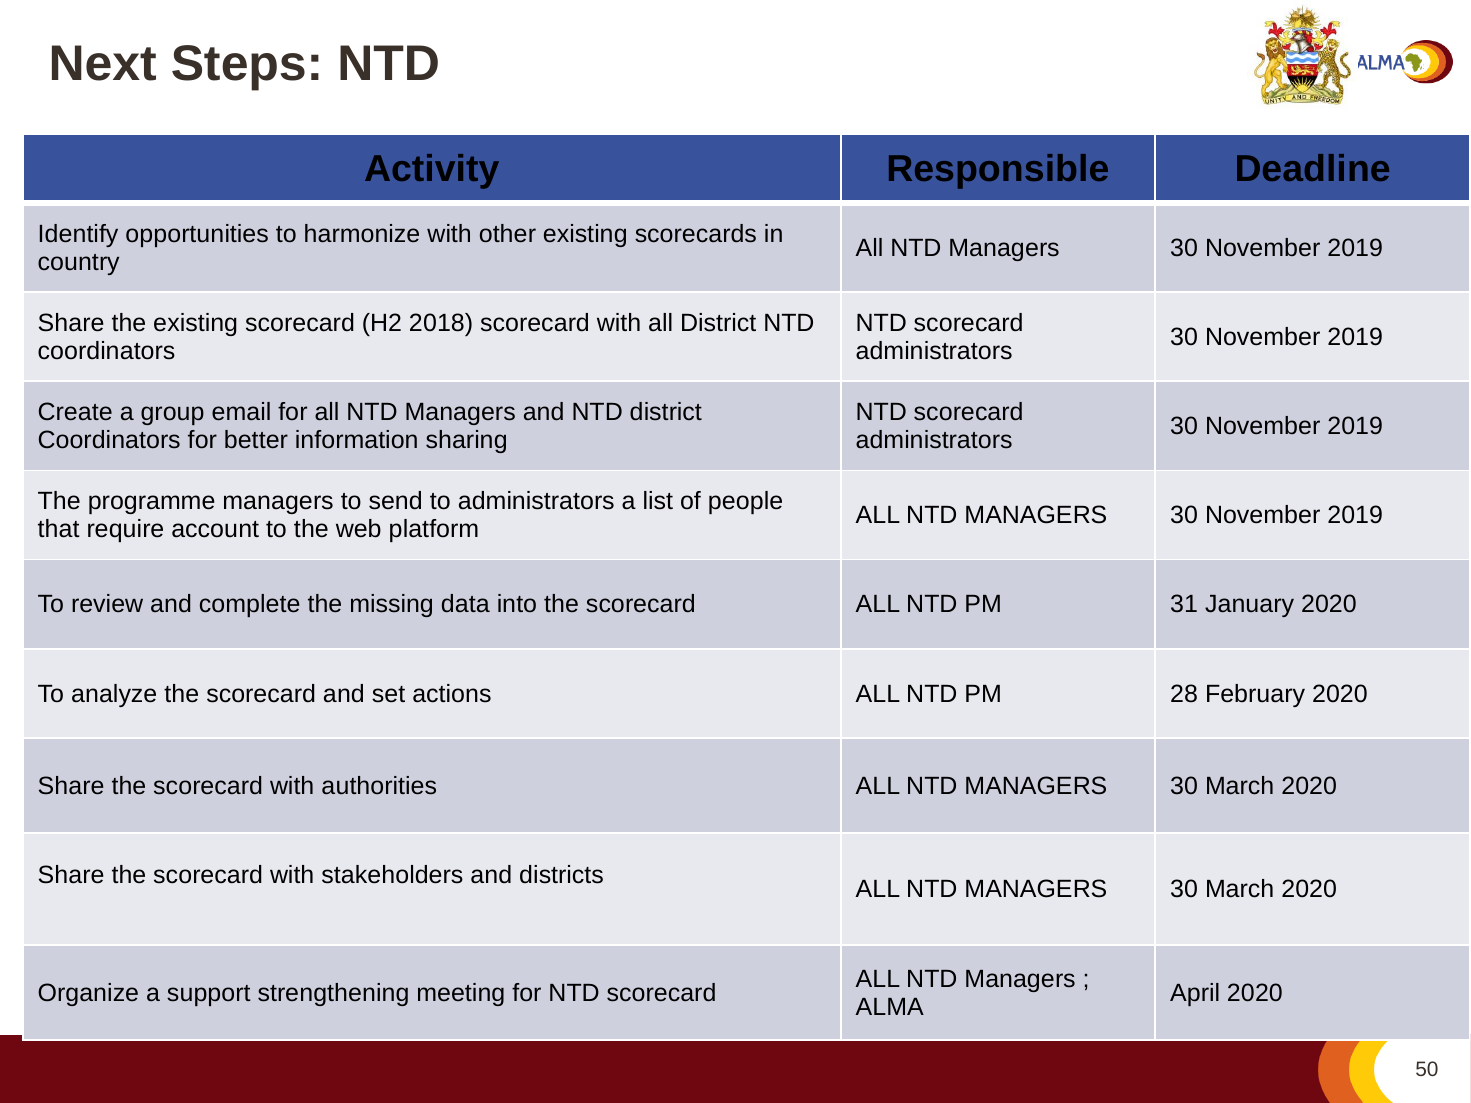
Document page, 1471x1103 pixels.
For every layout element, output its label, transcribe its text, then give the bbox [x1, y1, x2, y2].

table_cell ALL NTD MANAGERS [842, 471, 1154, 559]
table_cell Share the scorecard with authorities [24, 739, 840, 832]
table_cell 30 March 2020 [1156, 739, 1469, 832]
table_cell 30 March 2020 [1156, 834, 1469, 944]
table_cell Identify opportunities to harmonize with other existing scorecards in country [24, 206, 840, 291]
table_cell Organize a support strengthening meeting for NTD scorecard [24, 946, 840, 1039]
table_cell ALL NTD PM [842, 650, 1154, 737]
table_cell ALL NTD Managers ; ALMA [842, 946, 1154, 1039]
table_cell All NTD Managers [842, 206, 1154, 291]
table_cell To review and complete the missing data into the scorecard [24, 560, 840, 648]
table_cell 30 November 2019 [1156, 206, 1469, 291]
table_cell To analyze the scorecard and set actions [24, 650, 840, 737]
table_cell Share the scorecard with stakeholders and districts [24, 834, 840, 944]
table_header Responsible [842, 135, 1154, 200]
table_cell Share the existing scorecard (H2 2018) scorecard with all District NTD coordinators [24, 293, 840, 380]
table_cell Create a group email for all NTD Managers and NTD district Coordinators for better information sharing [24, 382, 840, 470]
table_cell NTD scorecard administrators [842, 382, 1154, 470]
table_cell 30 November 2019 [1156, 382, 1469, 470]
table_header Deadline [1156, 135, 1469, 200]
table_cell 30 November 2019 [1156, 471, 1469, 559]
table_cell ALL NTD PM [842, 560, 1154, 648]
table_cell 31 January 2020 [1156, 560, 1469, 648]
table_cell NTD scorecard administrators [842, 293, 1154, 380]
table_cell The programme managers to send to administrators a list of people that require account to the web platform [24, 471, 840, 559]
title Next Steps: NTD [48, 30, 1051, 91]
picture [1318, 1041, 1470, 1103]
table_cell 28 February 2020 [1156, 650, 1469, 737]
table_cell ALL NTD MANAGERS [842, 739, 1154, 832]
picture [1247, 0, 1455, 111]
table_header Activity [24, 135, 840, 200]
table_cell April 2020 [1156, 946, 1469, 1039]
table_cell 30 November 2019 [1156, 293, 1469, 380]
table_cell ALL NTD MANAGERS [842, 834, 1154, 944]
